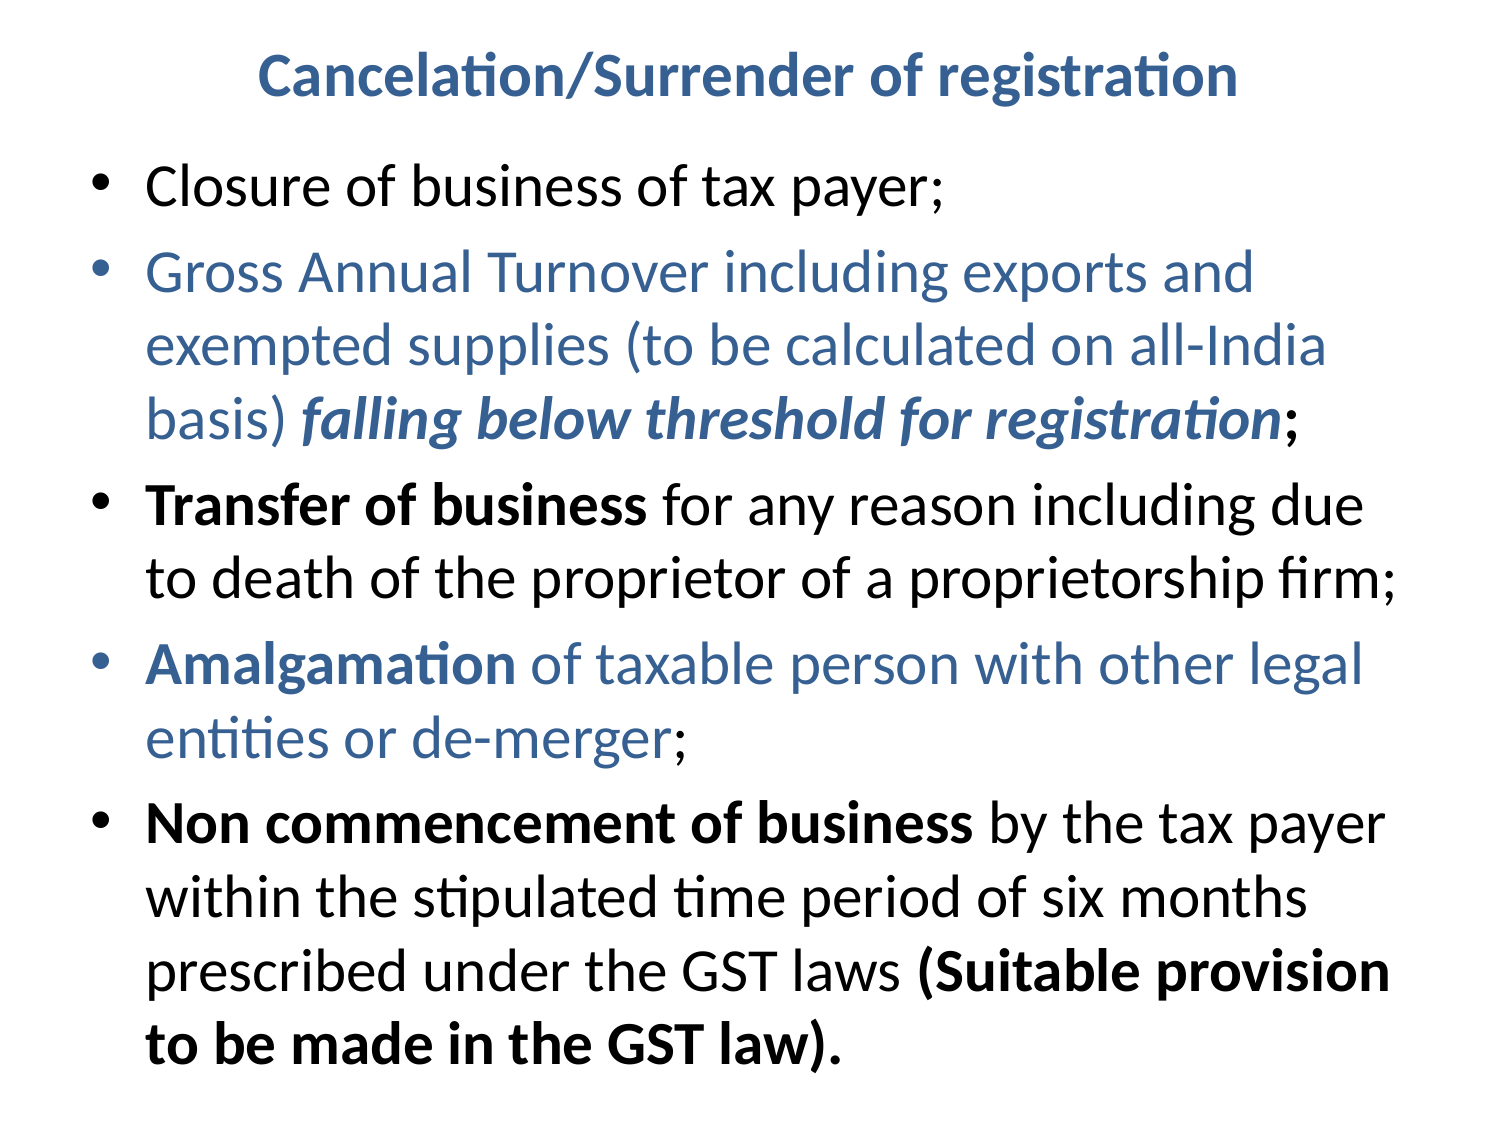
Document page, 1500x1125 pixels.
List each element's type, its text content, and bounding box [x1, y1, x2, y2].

list Closure of business of tax payer; Gross Annual Turnover including exports and exempted supplies (to be calculated on all-India basis) falling below threshold for registration; Transfer of business for any reason including due to death of the proprietor of a proprietorship firm; Amalgamation of taxable person with other legal entities or de-merger; Non commencement of business by the tax payer within the stipulated time period of six months prescribed under the GST laws (Suitable provision to be made in the GST law). [75, 137, 1425, 1100]
title Cancelation/Surrender of registration [74, 24, 1425, 118]
